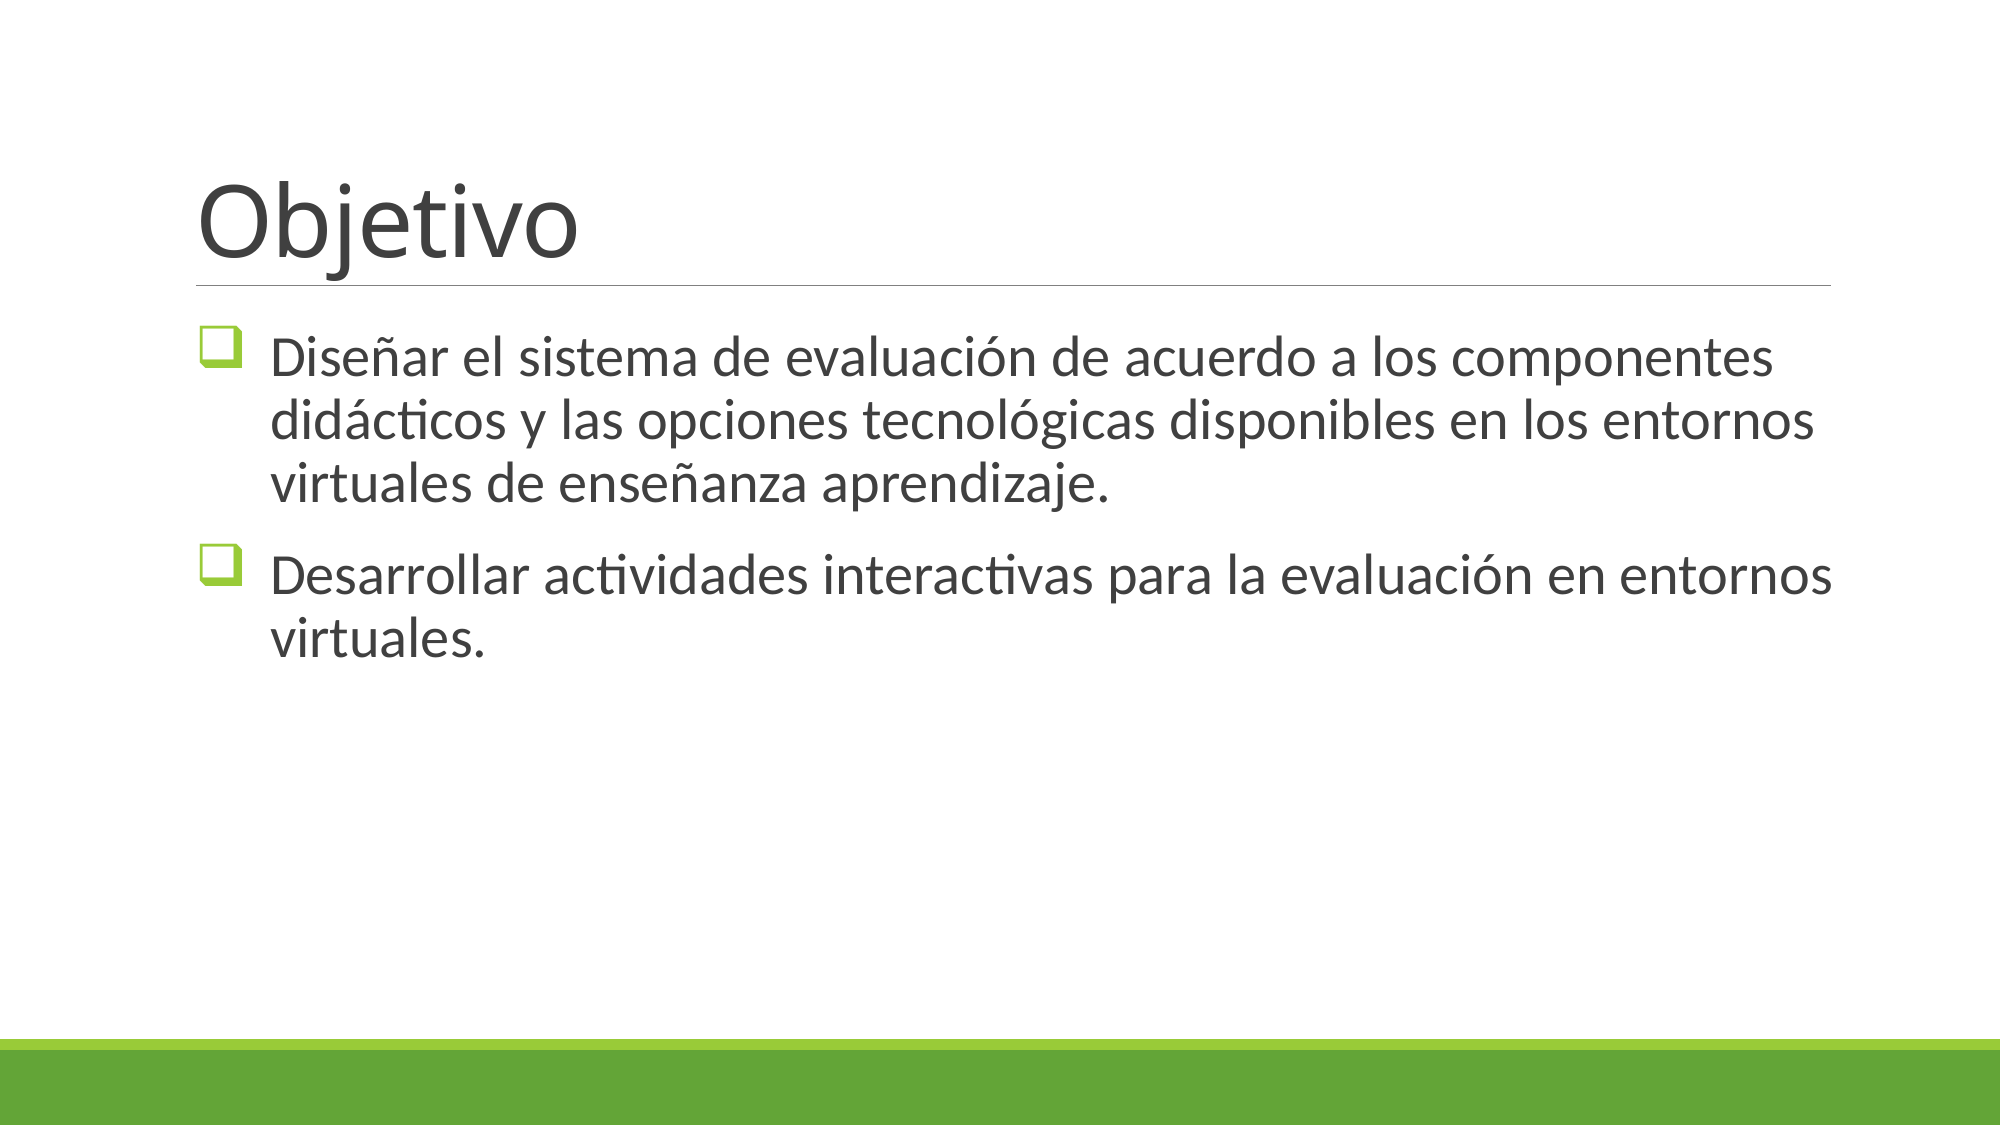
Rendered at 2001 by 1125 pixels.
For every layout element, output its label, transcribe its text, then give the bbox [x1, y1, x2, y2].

list Diseñar el sistema de evaluación de acuerdo a los componentes didácticos y las opciones tecnológicas disponibles en los entornos virtuales de enseñanza aprendizaje. Desarrollar actividades interactivas para la evaluación en entornos virtuales. [137, 319, 1863, 886]
title Objetivo [180, 47, 1830, 285]
